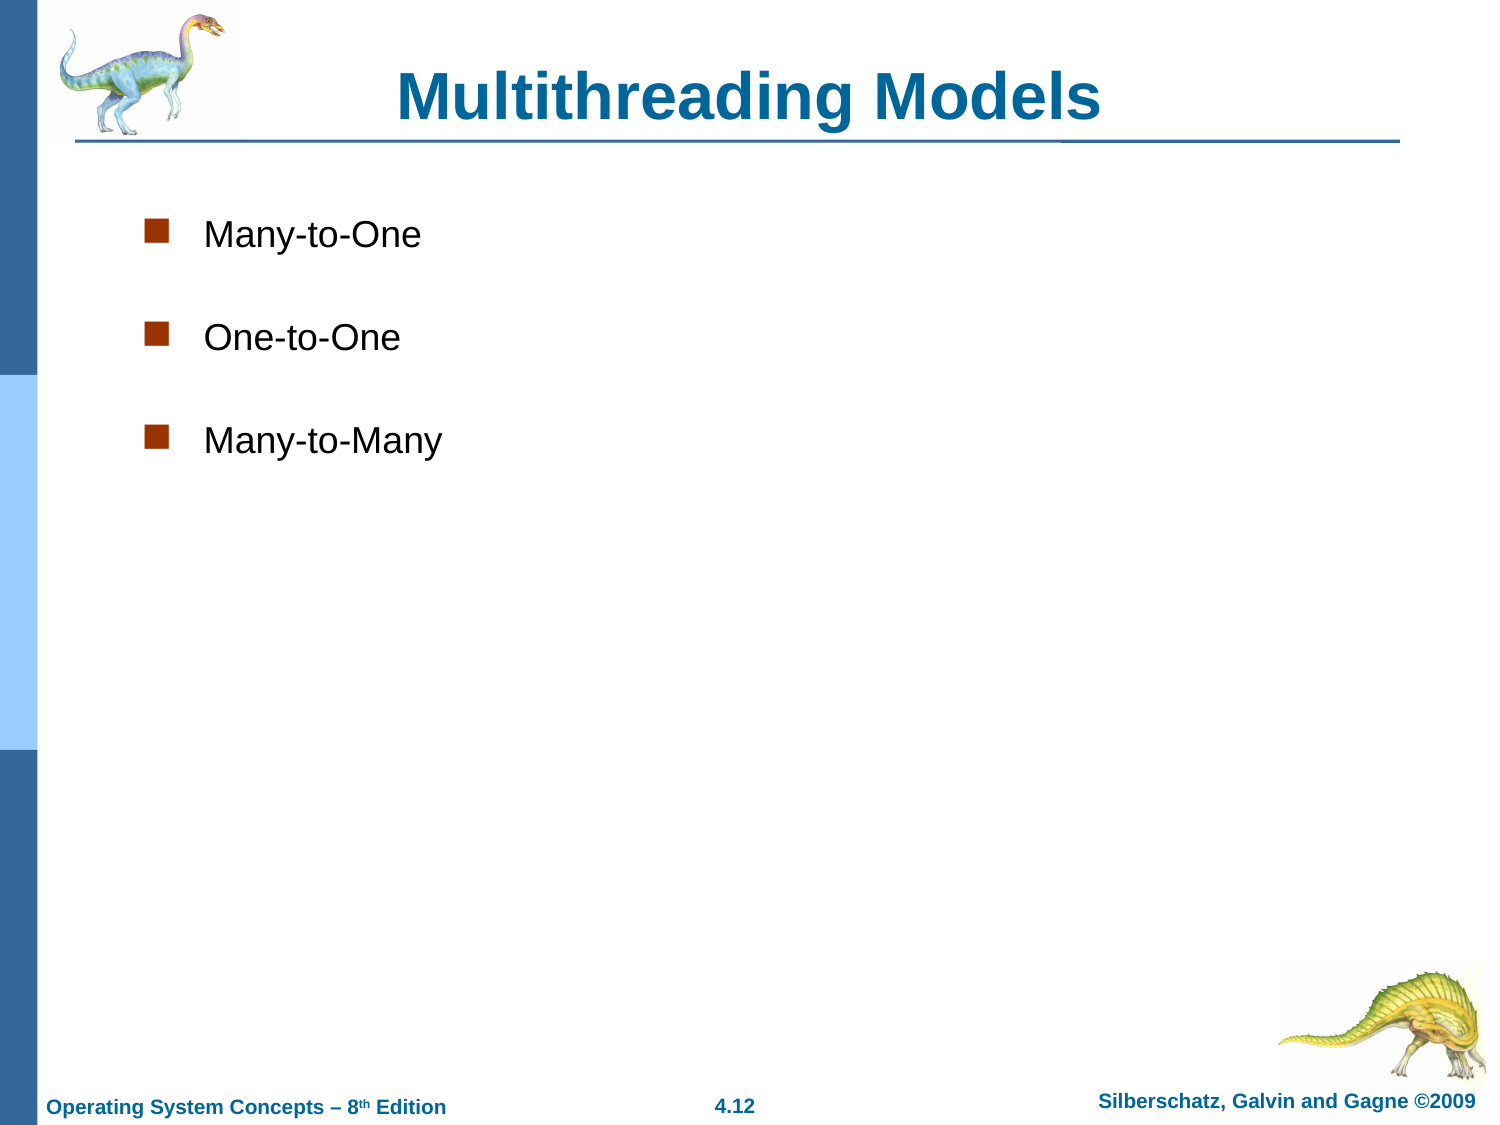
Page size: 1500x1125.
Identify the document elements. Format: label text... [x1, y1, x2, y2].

picture [1275, 959, 1486, 1090]
title Multithreading Models [74, 45, 1426, 141]
picture [46, 0, 243, 149]
list Many-to-One One-to-One Many-to-Many [132, 202, 1483, 946]
